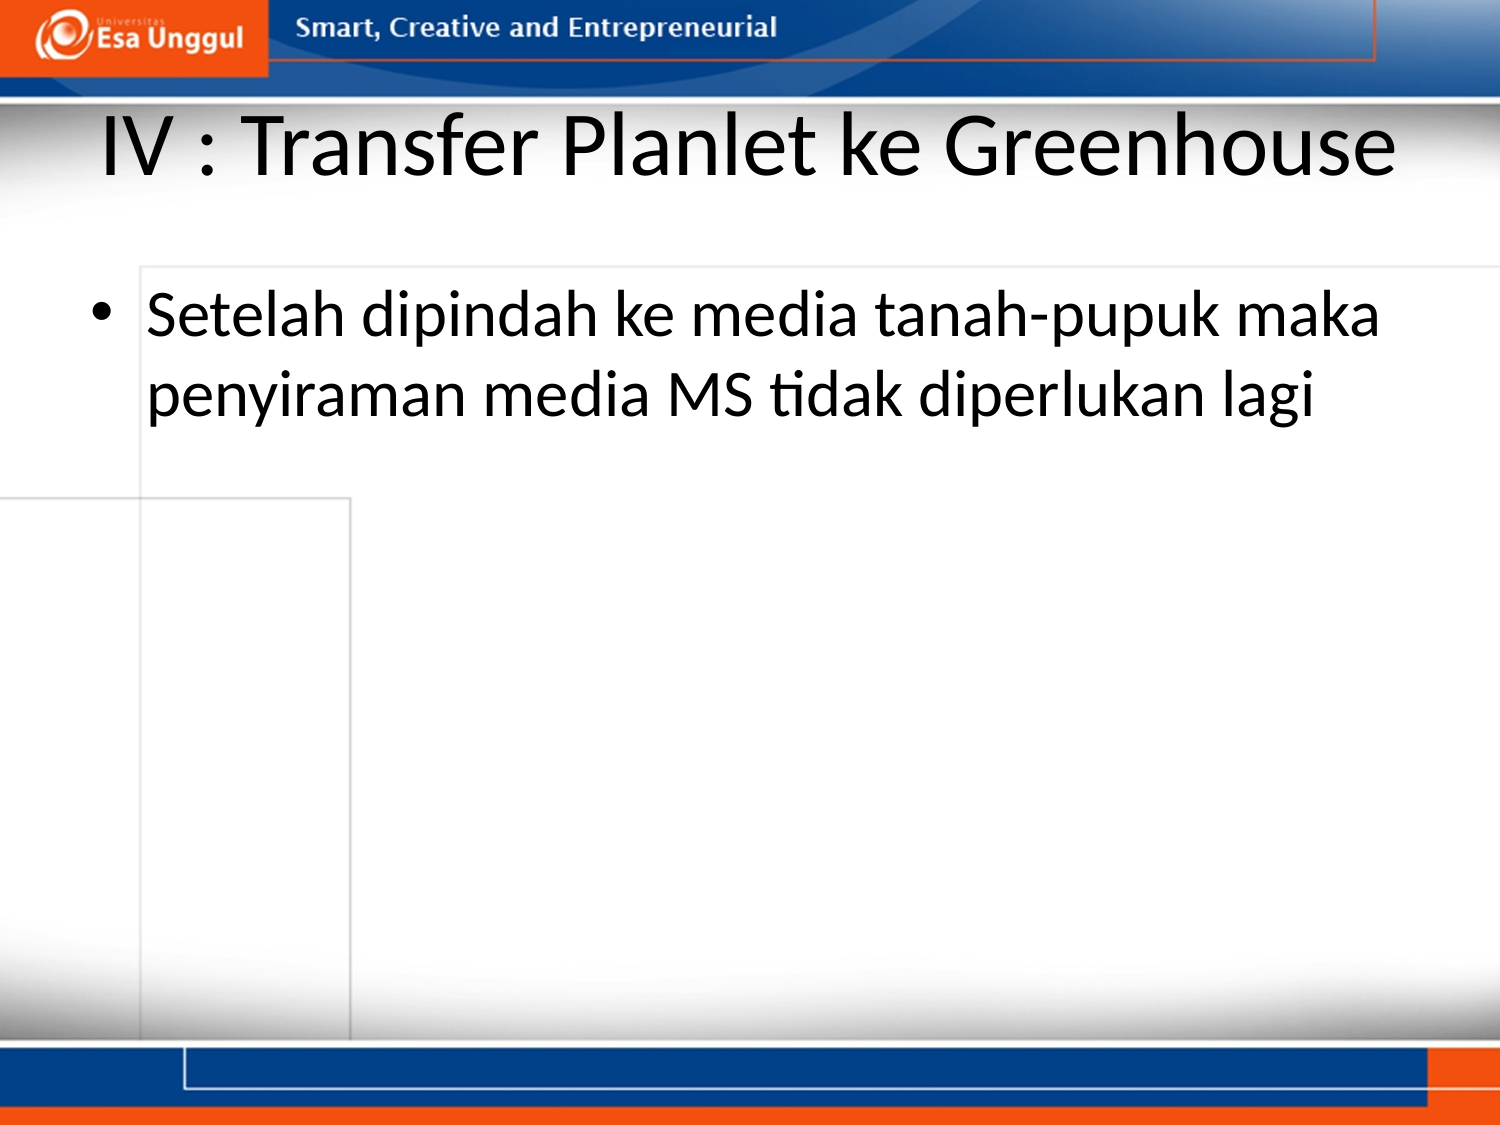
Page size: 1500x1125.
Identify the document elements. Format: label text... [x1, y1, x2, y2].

picture [0, 0, 1500, 1125]
list Setelah dipindah ke media tanah-pupuk maka penyiraman media MS tidak diperlukan lagi [75, 262, 1425, 1005]
title IV : Transfer Planlet ke Greenhouse [75, 45, 1425, 233]
